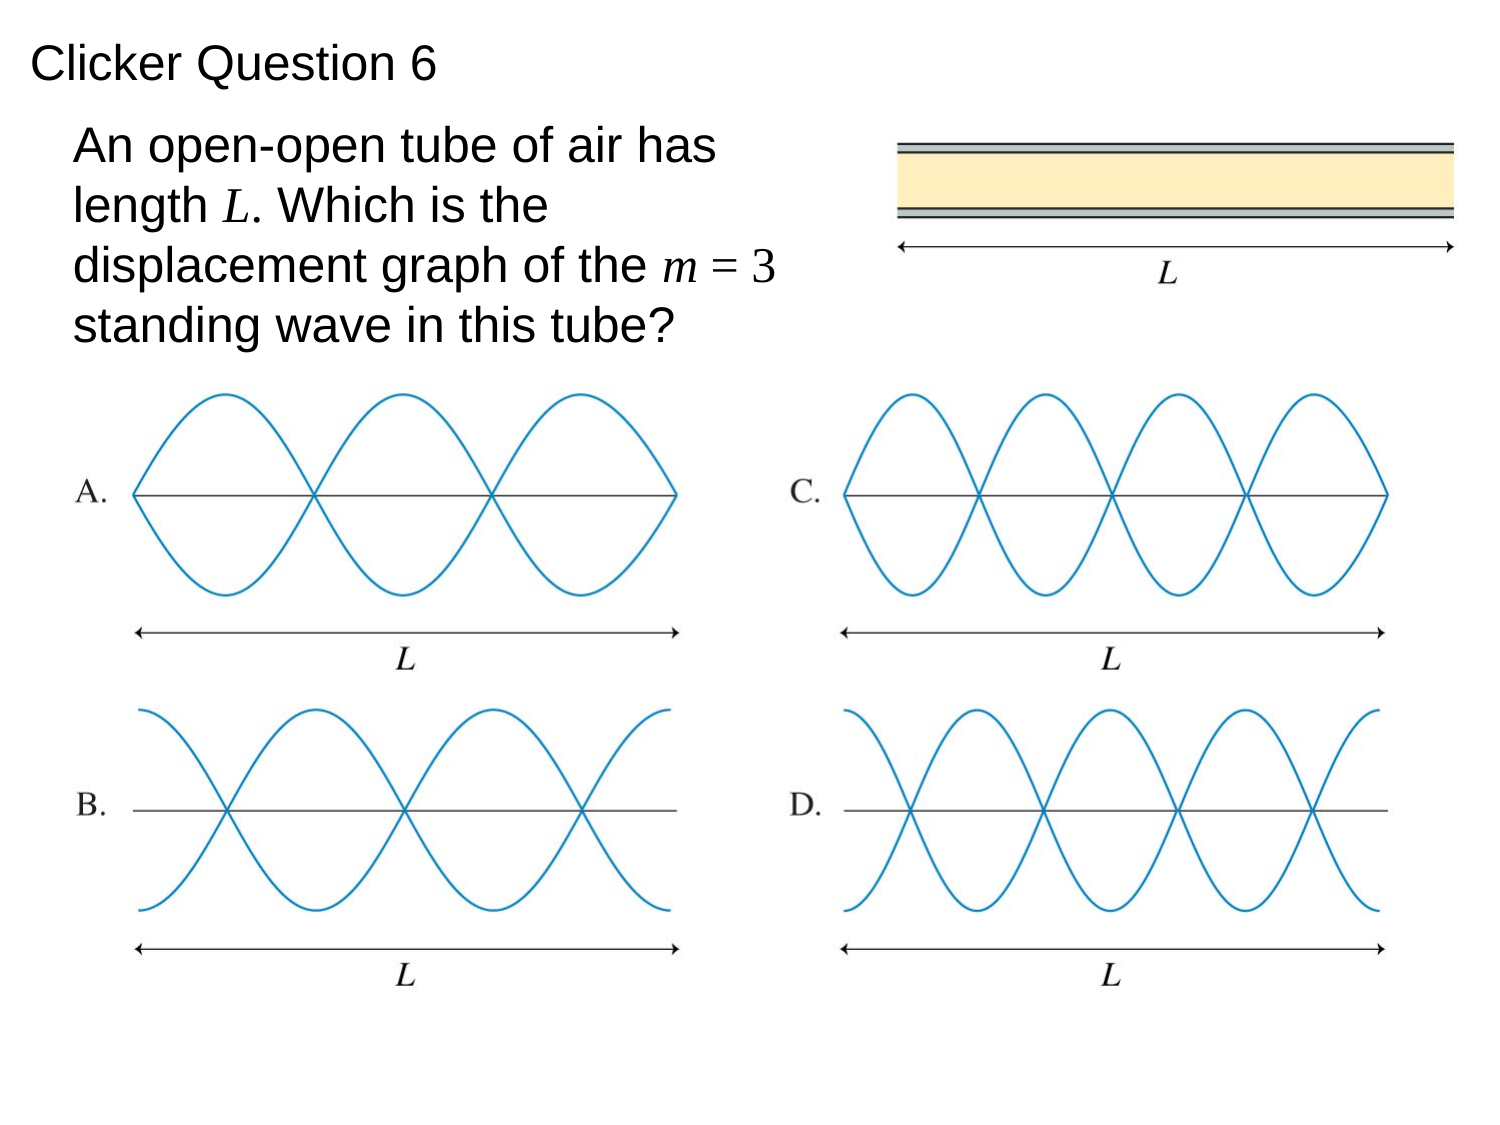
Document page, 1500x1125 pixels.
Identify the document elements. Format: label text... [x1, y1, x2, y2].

text_box QuickCheck 21.6 [10, 4, 1361, 95]
picture [65, 112, 1468, 1057]
text_box Clicker Question 6 [15, 22, 454, 98]
